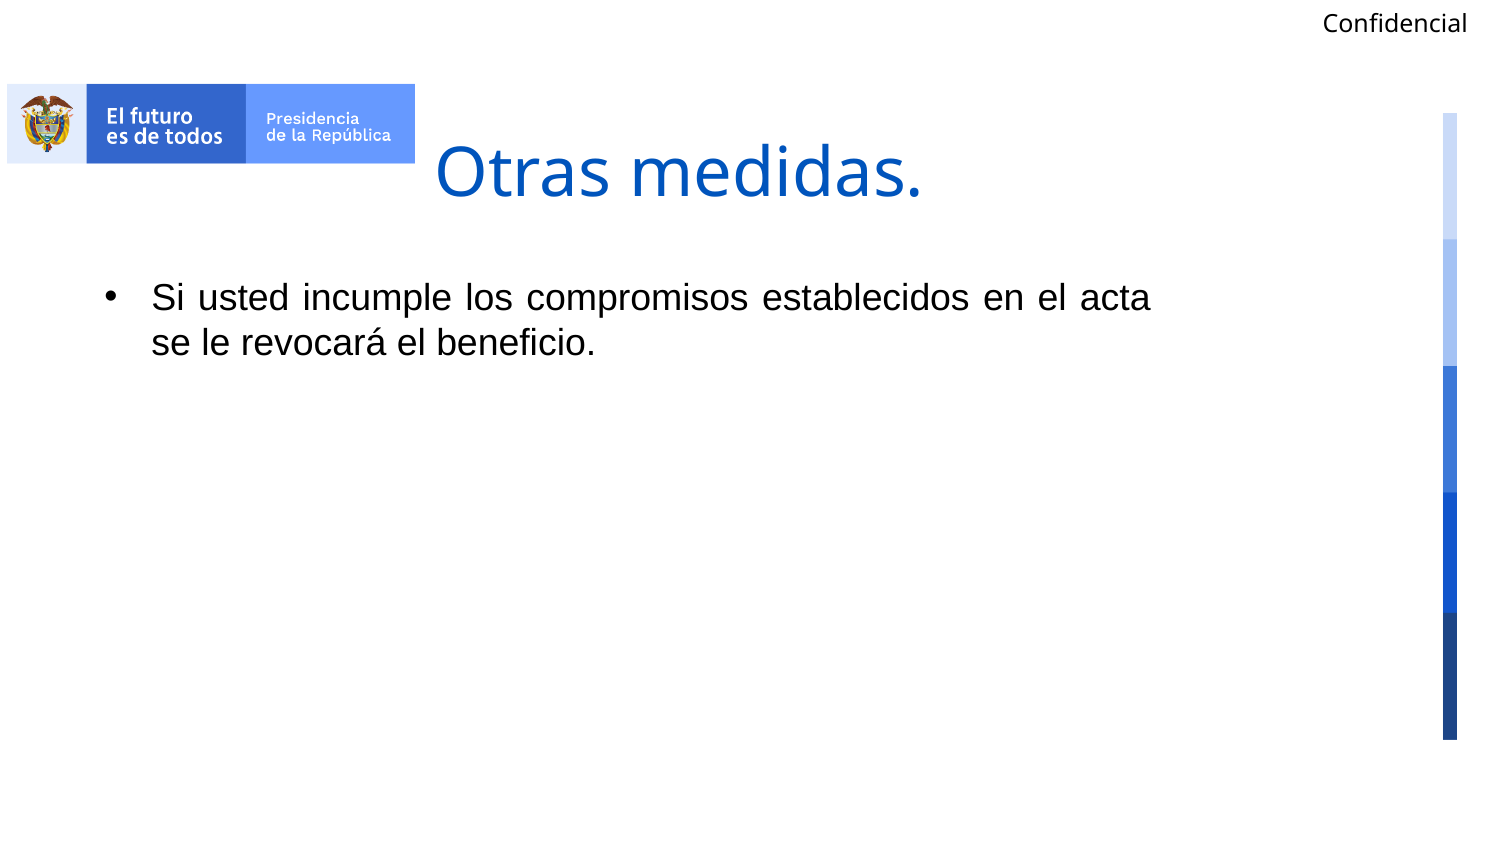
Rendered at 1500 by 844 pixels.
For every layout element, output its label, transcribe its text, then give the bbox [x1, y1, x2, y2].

picture [7, 4, 1500, 844]
text_box Si usted incumple los compromisos establecidos en el acta se le revocará el beneficio. [89, 265, 1166, 371]
title Otras medidas. [423, 92, 1390, 256]
